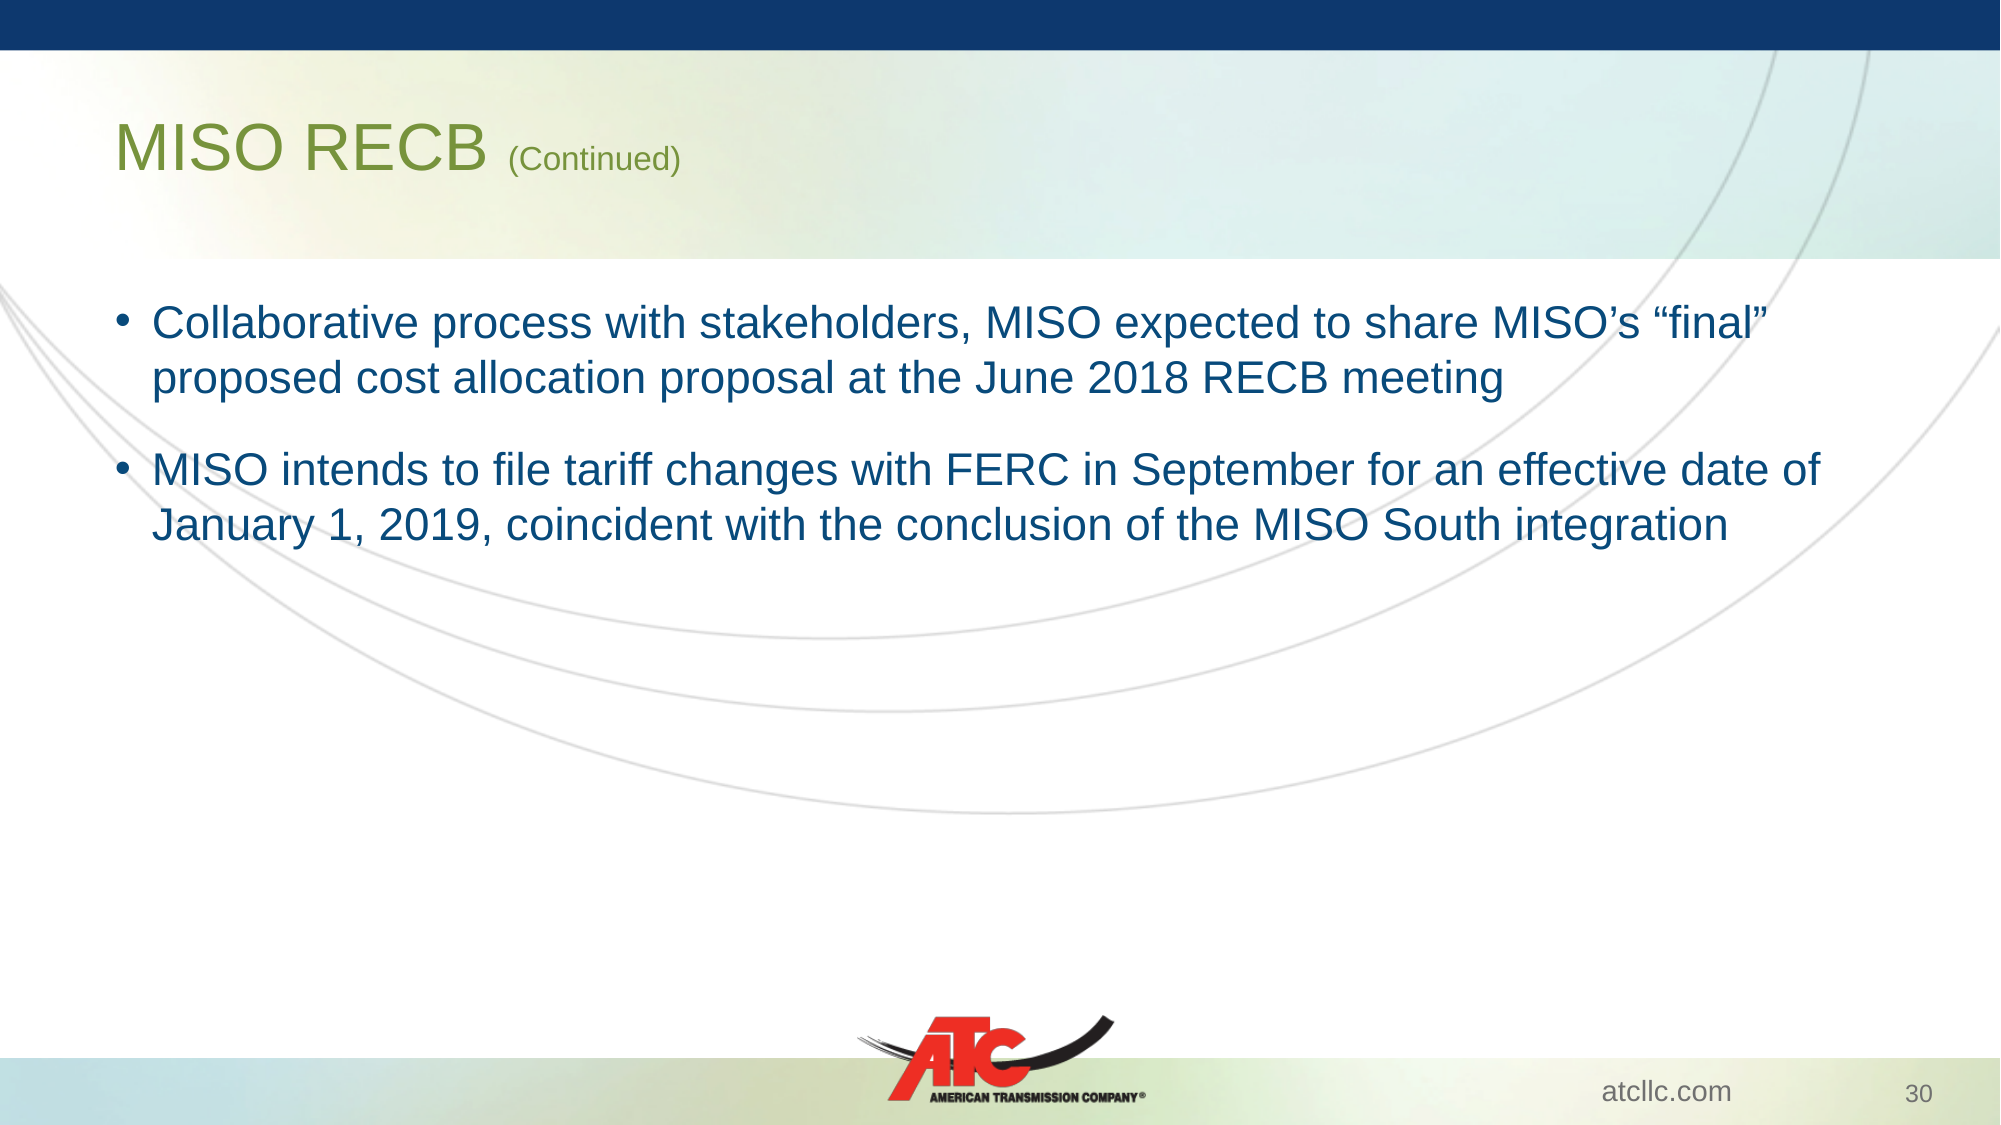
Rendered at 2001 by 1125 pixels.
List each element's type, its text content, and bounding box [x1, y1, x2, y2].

picture [0, 1014, 2000, 1125]
list Collaborative process with stakeholders, MISO expected to share MISO’s “final” proposed cost allocation proposal at the June 2018 RECB meeting MISO intends to file tariff changes with FERC in September for an effective date of January 1, 2019, coincident with the conclusion of the MISO South integration [99, 284, 1900, 966]
title MISO RECB (Continued) [99, 55, 1900, 231]
picture [0, 51, 2000, 821]
